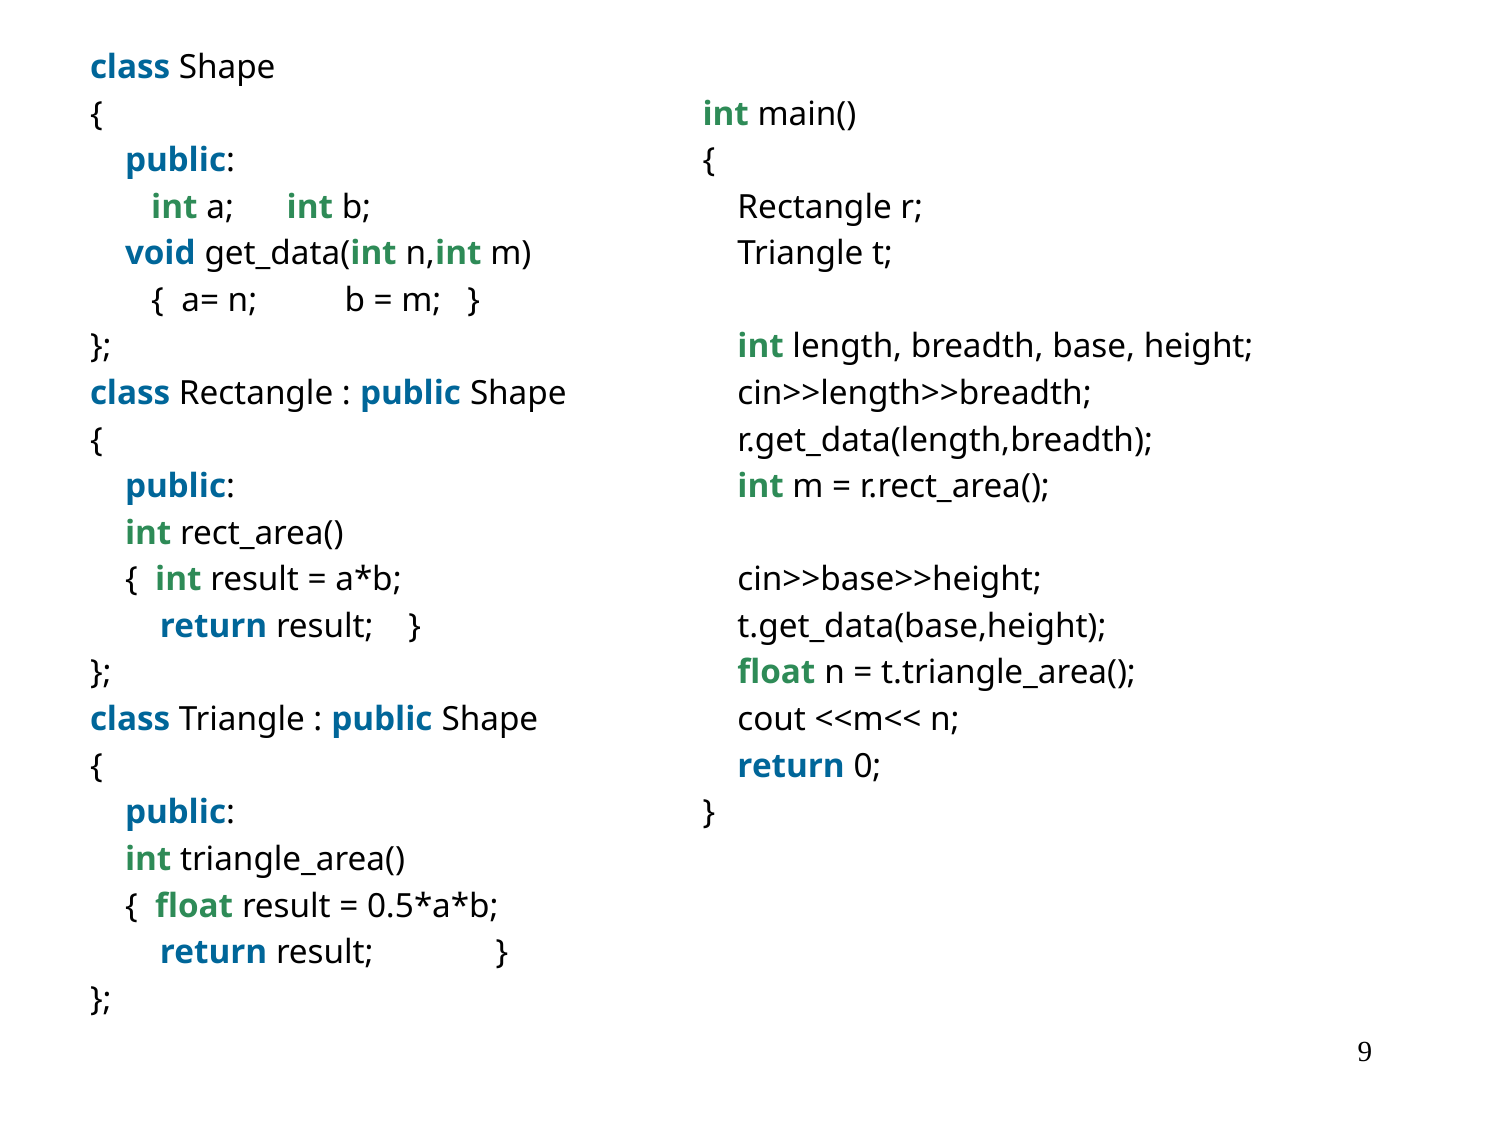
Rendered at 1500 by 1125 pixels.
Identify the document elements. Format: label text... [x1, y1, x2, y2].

list class Shape { public: int a; int b; void get_data(int n,int m) { a= n; b = m; } }; class Rectangle : public Shape { public: int rect_area() { int result = a*b; return result; } }; class Triangle : public Shape { public: int triangle_area() { float result = 0.5*a*b; return result; } }; [75, 37, 687, 1075]
list int main() { Rectangle r; Triangle t; int length, breadth, base, height; cin>>length>>breadth; r.get_data(length,breadth); int m = r.rect_area(); cin>>base>>height; t.get_data(base,height); float n = t.triangle_area(); cout <<m<< n; return 0; } [687, 37, 1500, 1075]
slide_number 9 [1074, 1025, 1388, 1100]
